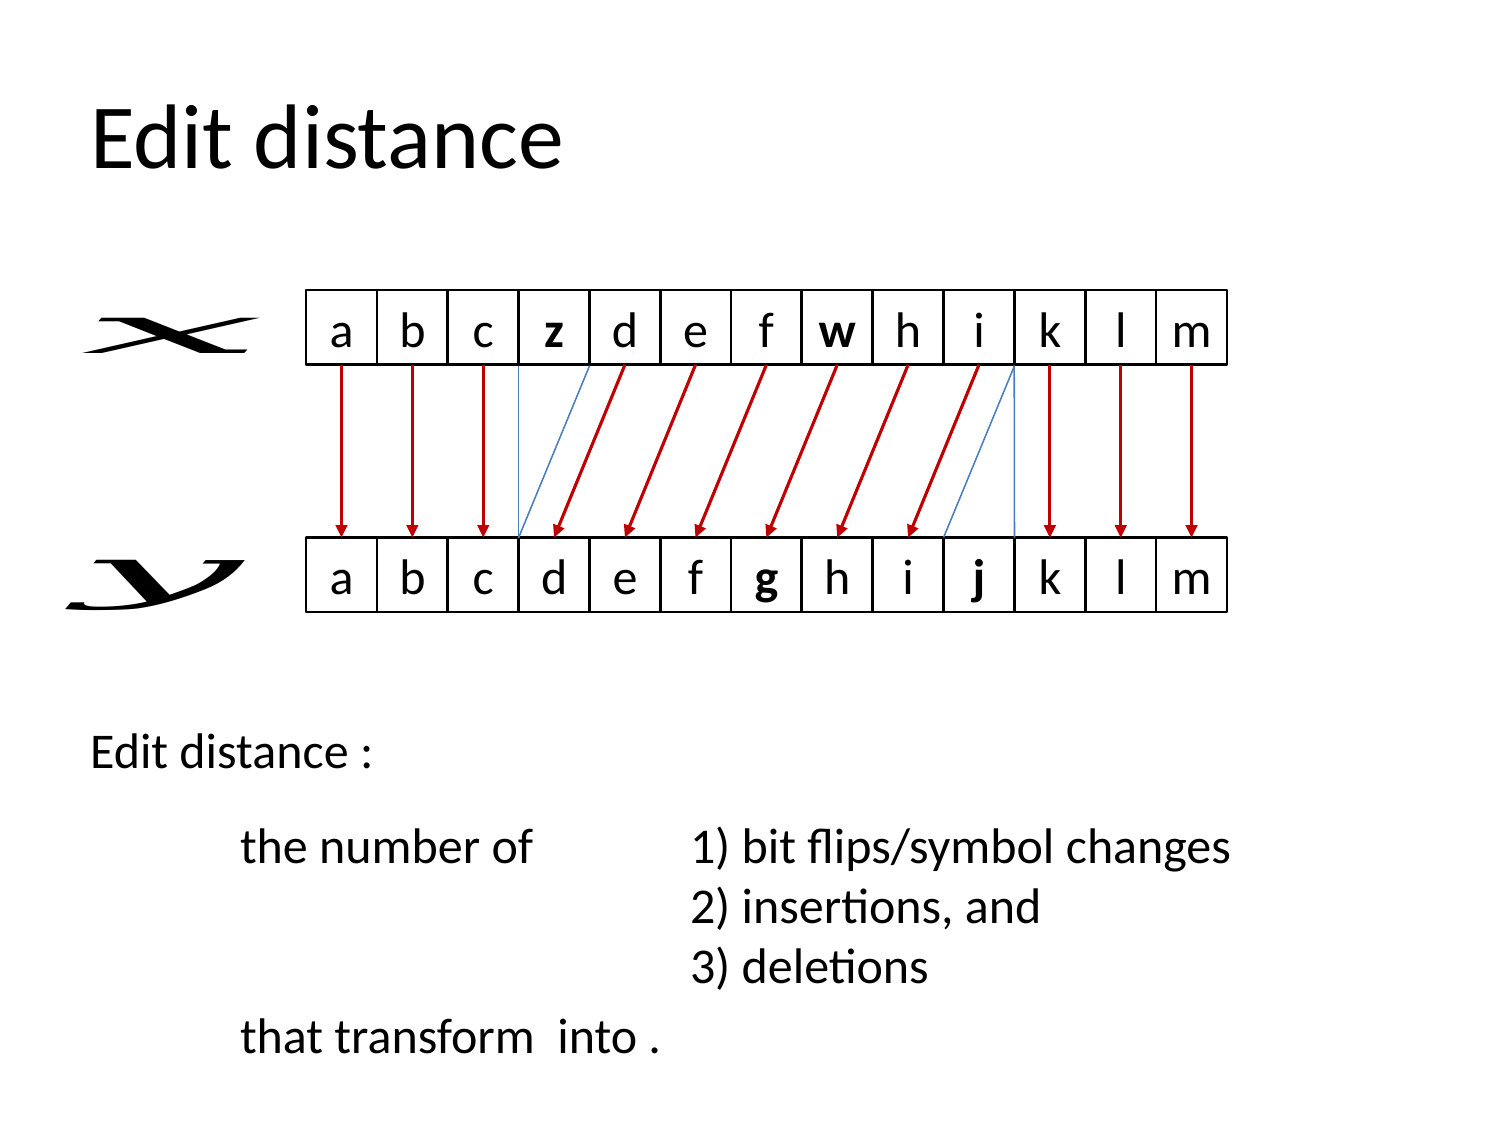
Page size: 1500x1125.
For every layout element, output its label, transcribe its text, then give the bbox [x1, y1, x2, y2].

text_box k [1014, 289, 1085, 365]
text_box k [1014, 537, 1085, 613]
text_box i [943, 289, 1014, 365]
text_box j [943, 546, 1014, 613]
text_box f [730, 289, 801, 364]
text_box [553, 365, 623, 538]
text_box w [801, 289, 872, 364]
text_box c [447, 537, 518, 613]
title Edit distance [75, 38, 1425, 226]
text_box f [661, 546, 730, 613]
text_box m [1156, 289, 1227, 365]
text_box l [1085, 537, 1156, 613]
text_box i [872, 546, 943, 613]
text_box g [730, 546, 801, 613]
text_box h [801, 546, 872, 613]
text_box b [376, 537, 447, 613]
text_box l [1085, 289, 1156, 365]
text_box a [306, 289, 376, 365]
text_box b [376, 289, 447, 365]
text_box z [518, 289, 589, 364]
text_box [909, 365, 980, 538]
text_box d [589, 289, 661, 364]
text_box e [589, 546, 661, 613]
text_box h [872, 289, 943, 364]
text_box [624, 365, 696, 538]
text_box m [1156, 537, 1227, 613]
text_box c [447, 289, 518, 365]
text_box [696, 365, 767, 538]
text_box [767, 365, 835, 538]
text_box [518, 365, 552, 538]
text_box e [661, 289, 730, 364]
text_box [981, 365, 1014, 538]
text_box a [306, 537, 376, 613]
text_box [837, 365, 909, 538]
text_box d [518, 546, 589, 613]
